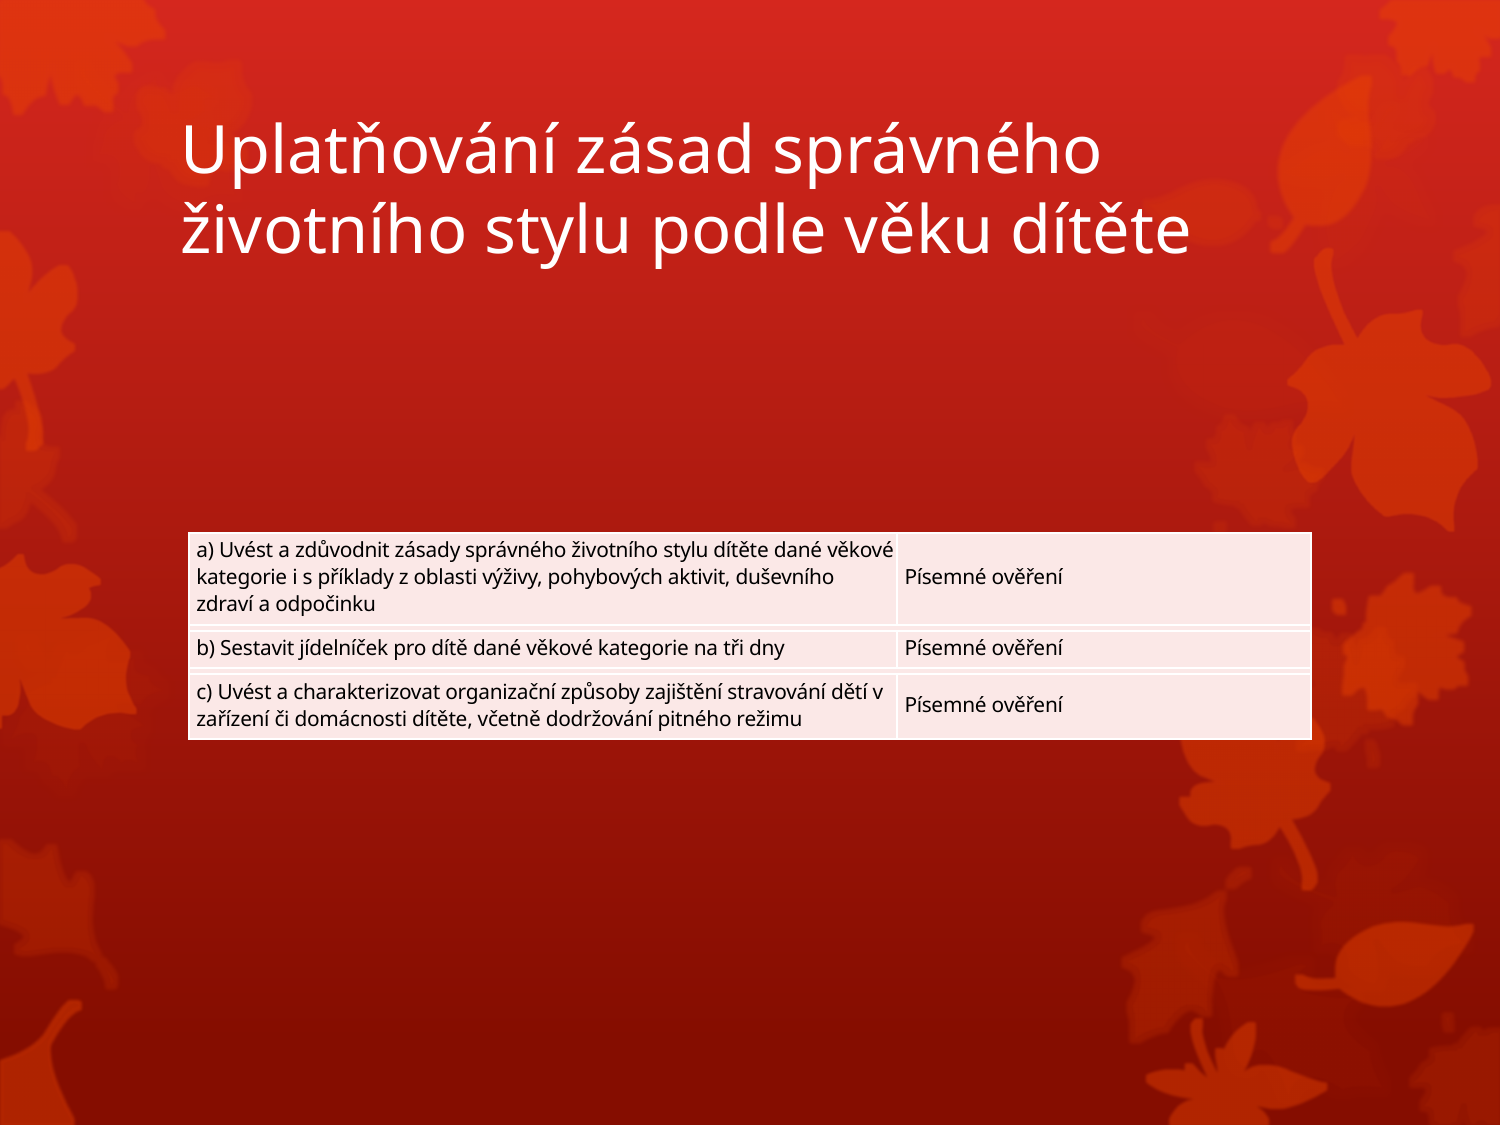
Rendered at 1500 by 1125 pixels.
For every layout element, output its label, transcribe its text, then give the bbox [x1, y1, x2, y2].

title Uplatňování zásad správného životního stylu podle věku dítěte [165, 110, 1335, 263]
table_header a) Uvést a zdůvodnit zásady správného životního stylu dítěte dané věkové kategorie i s příklady z oblasti výživy, pohybových aktivit, duševního zdraví a odpočinku [190, 534, 896, 624]
table_cell [190, 626, 1310, 630]
table_header Písemné ověření [898, 534, 1310, 624]
table_cell [190, 669, 1310, 673]
table_cell Písemné ověření [898, 675, 1310, 738]
table_cell c) Uvést a charakterizovat organizační způsoby zajištění stravování dětí v zařízení či domácnosti dítěte, včetně dodržování pitného režimu [190, 675, 896, 738]
table_cell Písemné ověření [898, 632, 1310, 667]
table_cell b) Sestavit jídelníček pro dítě dané věkové kategorie na tři dny [190, 632, 896, 667]
